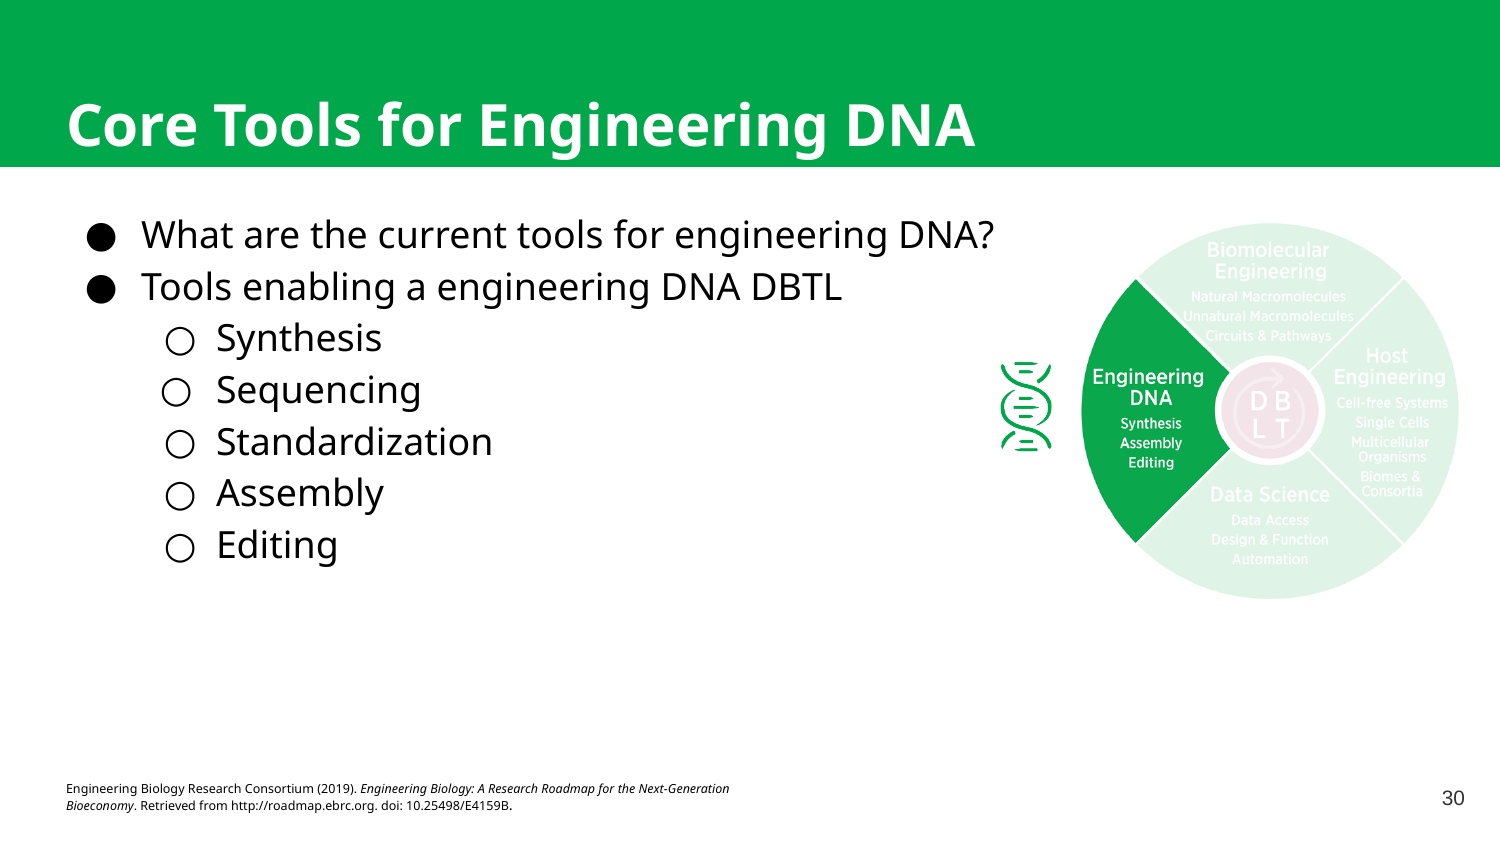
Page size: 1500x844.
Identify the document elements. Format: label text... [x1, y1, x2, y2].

list What are the current tools for engineering DNA? Tools enabling a engineering DNA DBTL Synthesis Sequencing Standardization Assembly Editing [51, 189, 1449, 750]
picture [954, 218, 1469, 606]
text_box Engineering Biology Research Consortium (2019). Engineering Biology: A Research Roadmap for the Next-Generation Bioeconomy. Retrieved from http://roadmap.ebrc.org. doi: 10.25498/E4159B. [51, 765, 750, 829]
slide_number ‹#› [1389, 764, 1480, 830]
title Core Tools for Engineering DNA [51, 72, 1449, 167]
